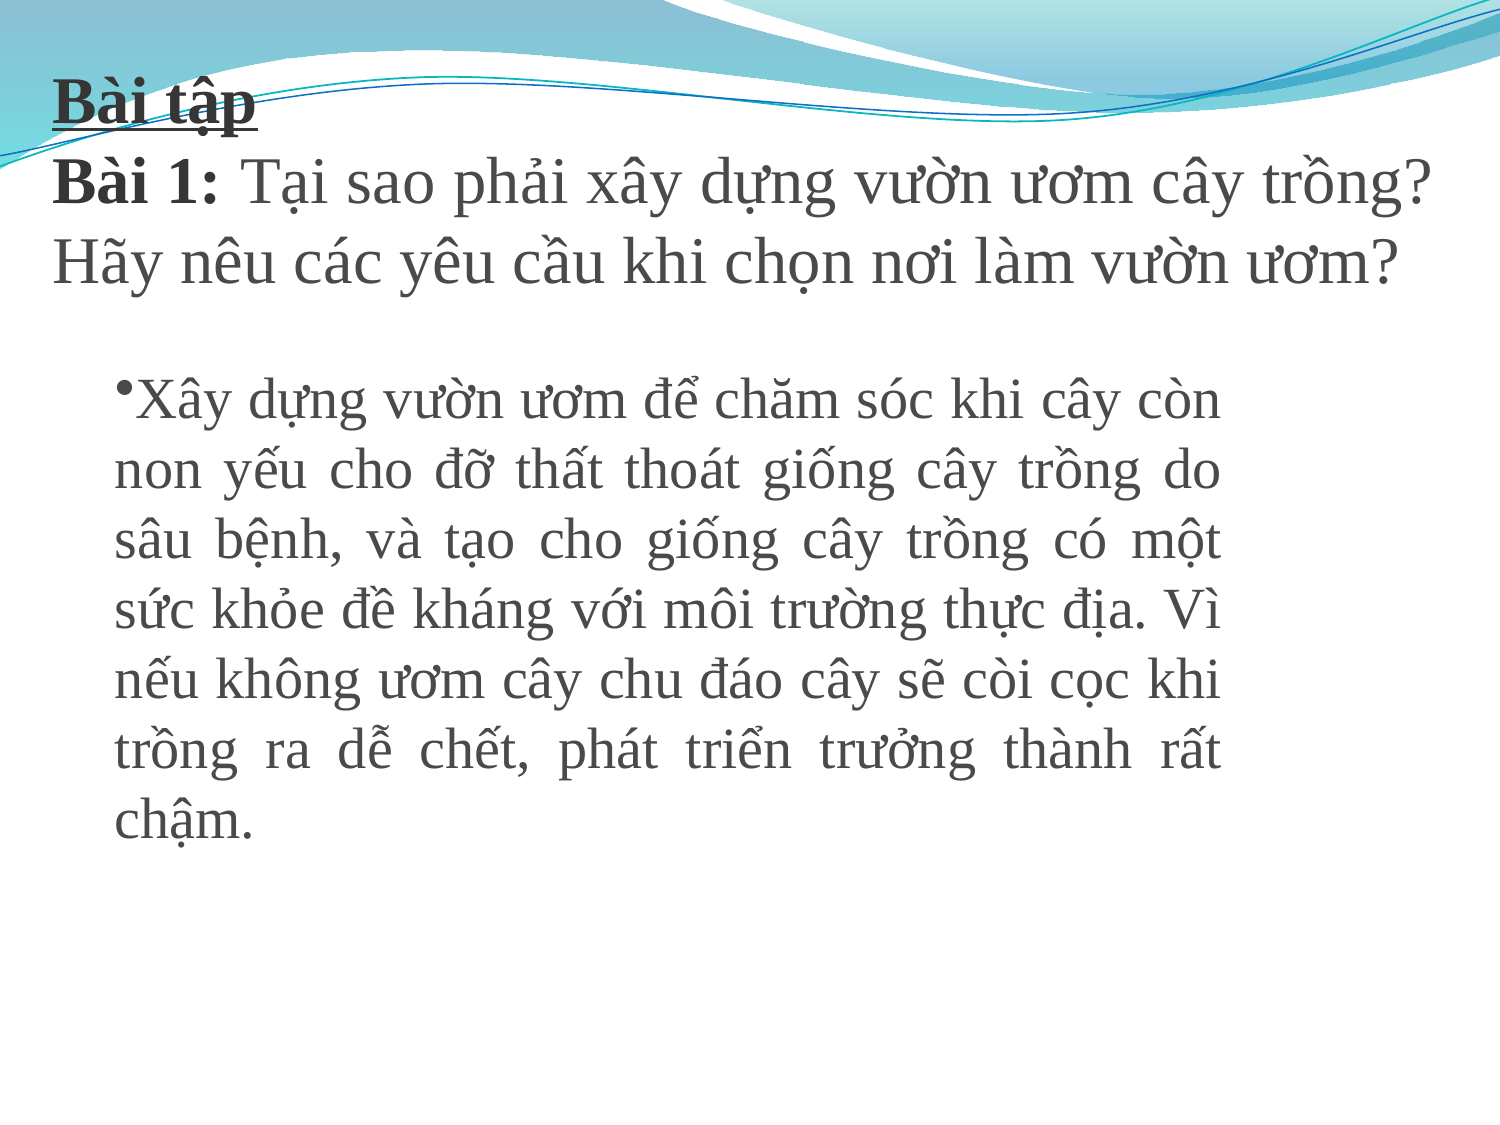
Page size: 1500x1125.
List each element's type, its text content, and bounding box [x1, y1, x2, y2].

text_box Xây dựng vườn ươm để chăm sóc khi cây còn non yếu cho đỡ thất thoát giống cây trồng do sâu bệnh, và tạo cho giống cây trồng có một sức khỏe đề kháng với môi trường thực địa. Vì nếu không ươm cây chu đáo cây sẽ còi cọc khi trồng ra dễ chết, phát triển trưởng thành rất chậm. [99, 352, 1238, 858]
text_box Bài tập Bài 1: Tại sao phải xây dựng vườn ươm cây trồng? Hãy nêu các yêu cầu khi chọn nơi làm vườn ươm? [37, 49, 1450, 305]
